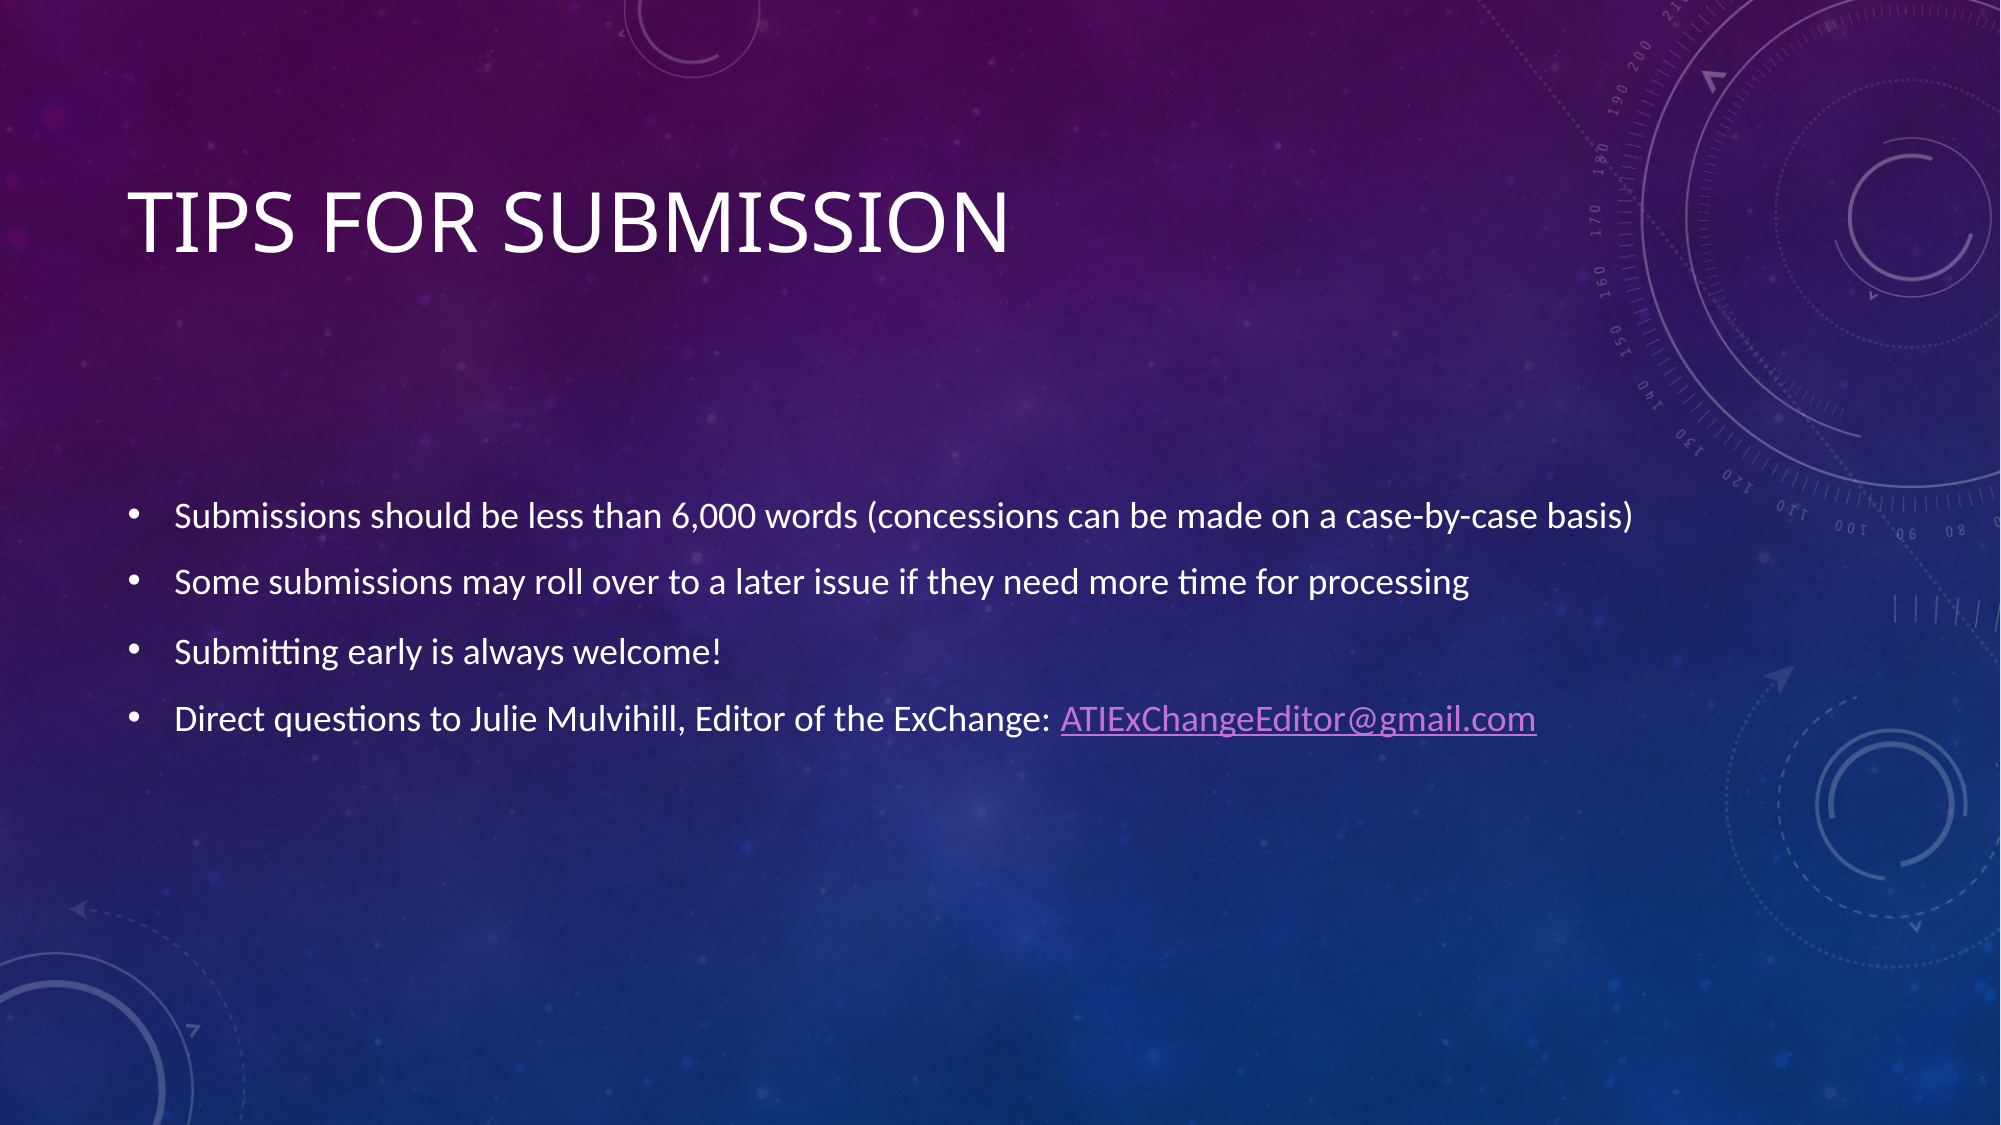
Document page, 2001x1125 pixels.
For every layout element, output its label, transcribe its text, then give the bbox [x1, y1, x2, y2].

title Tips for submission [112, 99, 1775, 339]
picture [0, 0, 2001, 1125]
list Submissions should be less than 6,000 words (concessions can be made on a case-by-case basis) Some submissions may roll over to a later issue if they need more time for processing Submitting early is always welcome! Direct questions to Julie Mulvihill, Editor of the ExChange: ATIExChangeEditor@gmail.com [112, 351, 1775, 950]
